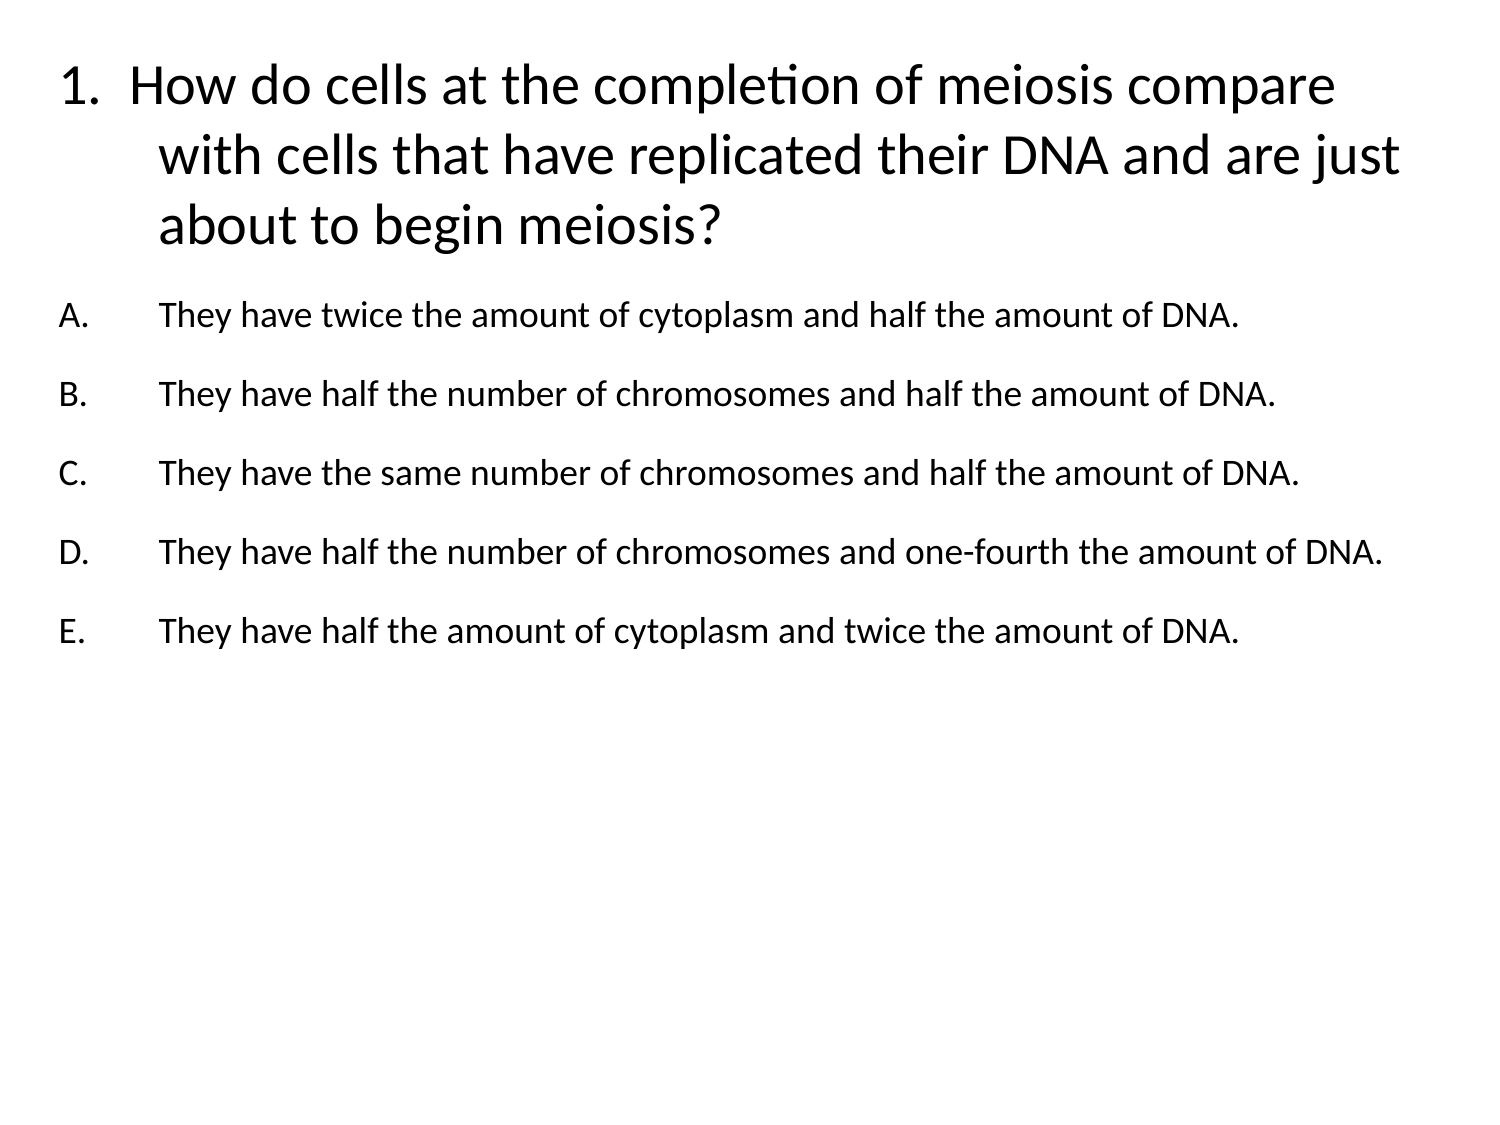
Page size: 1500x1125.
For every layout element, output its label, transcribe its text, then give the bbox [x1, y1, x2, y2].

text_box 1. How do cells at the completion of meiosis compare with cells that have replicated their DNA and are just about to begin meiosis? They have twice the amount of cytoplasm and half the amount of DNA. They have half the number of chromosomes and half the amount of DNA. They have the same number of chromosomes and half the amount of DNA. They have half the number of chromosomes and one-fourth the amount of DNA. They have half the amount of cytoplasm and twice the amount of DNA. [43, 38, 1425, 659]
